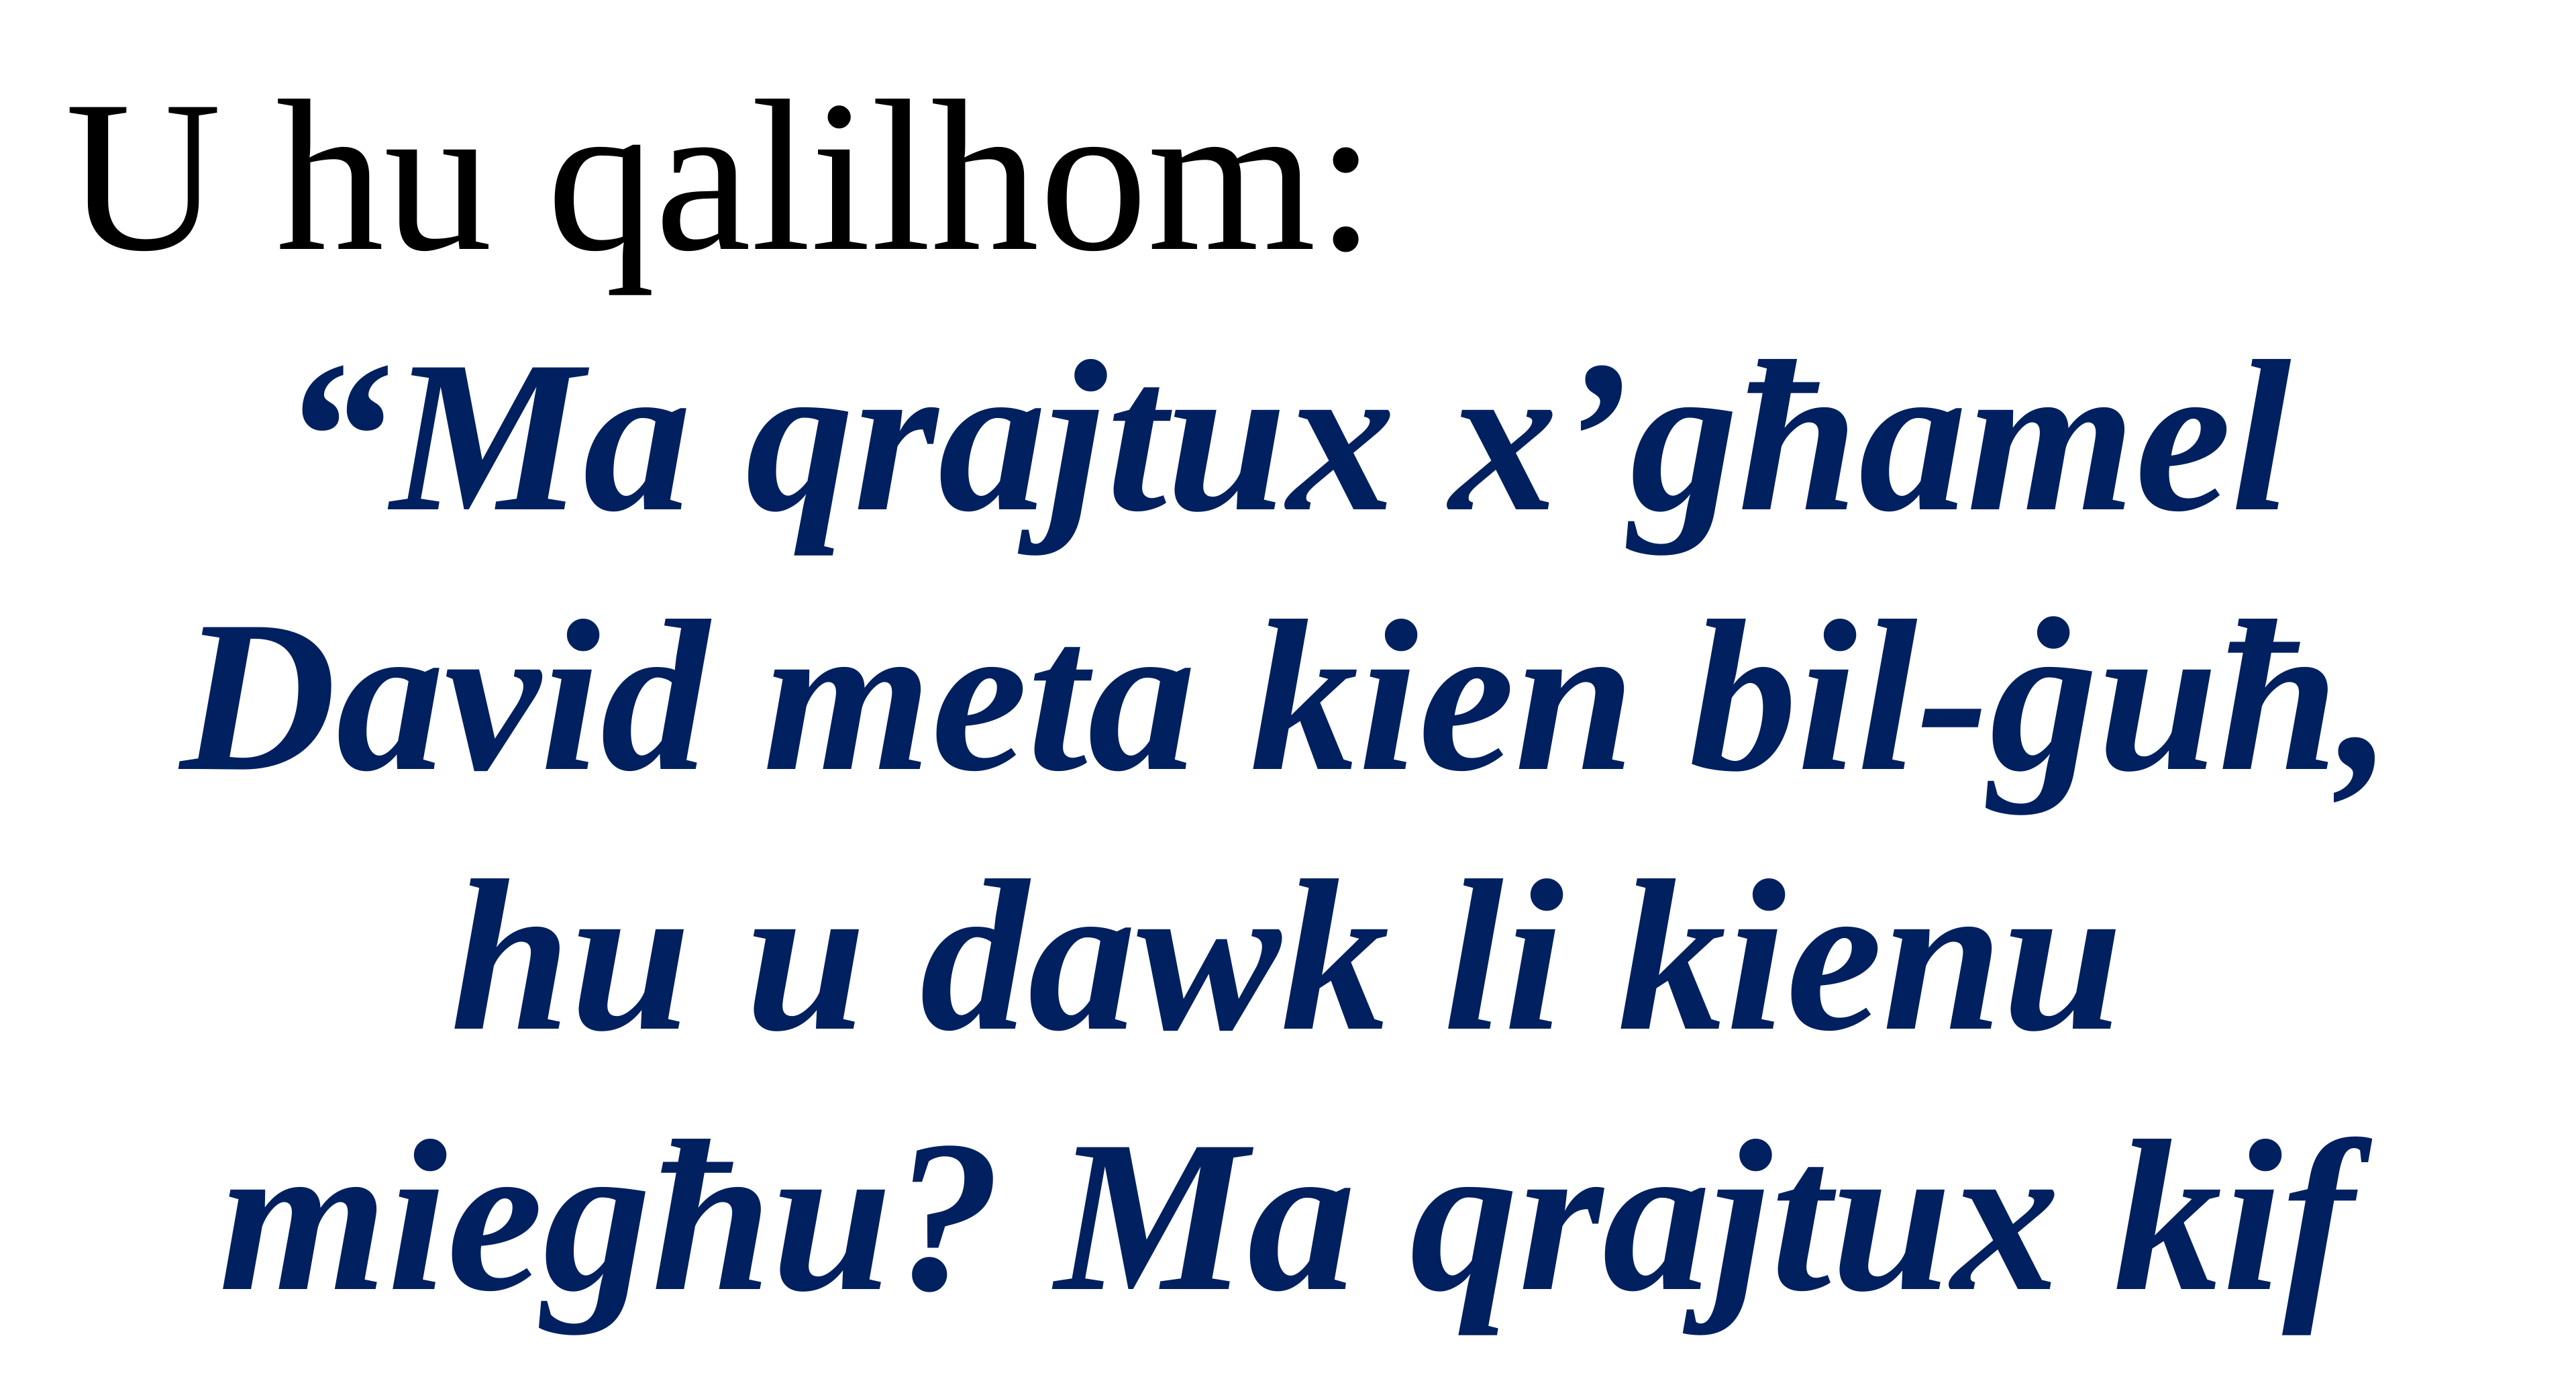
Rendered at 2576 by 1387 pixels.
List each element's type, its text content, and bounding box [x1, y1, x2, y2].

list U hu qalilhom: “Ma qrajtux x’għamel David meta kien bil-ġuħ, hu u dawk li kienu miegħu? Ma qrajtux kif [55, 28, 2521, 583]
